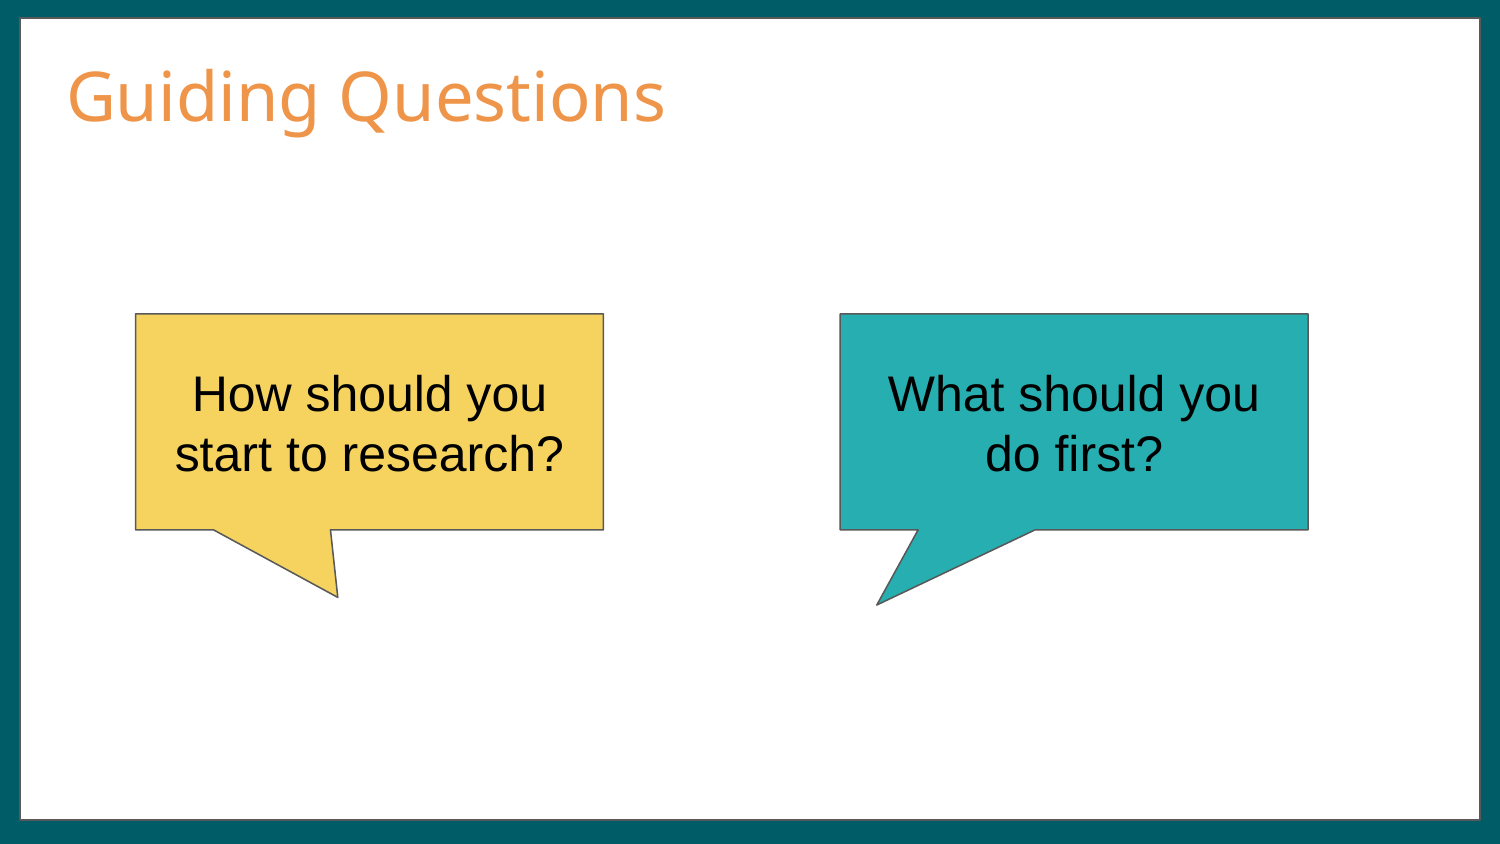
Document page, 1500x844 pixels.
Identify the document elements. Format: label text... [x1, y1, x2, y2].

text_box What should you do first? [840, 313, 1309, 606]
title Guiding Questions [51, 25, 1449, 197]
text_box How should you start to research? [135, 313, 604, 598]
